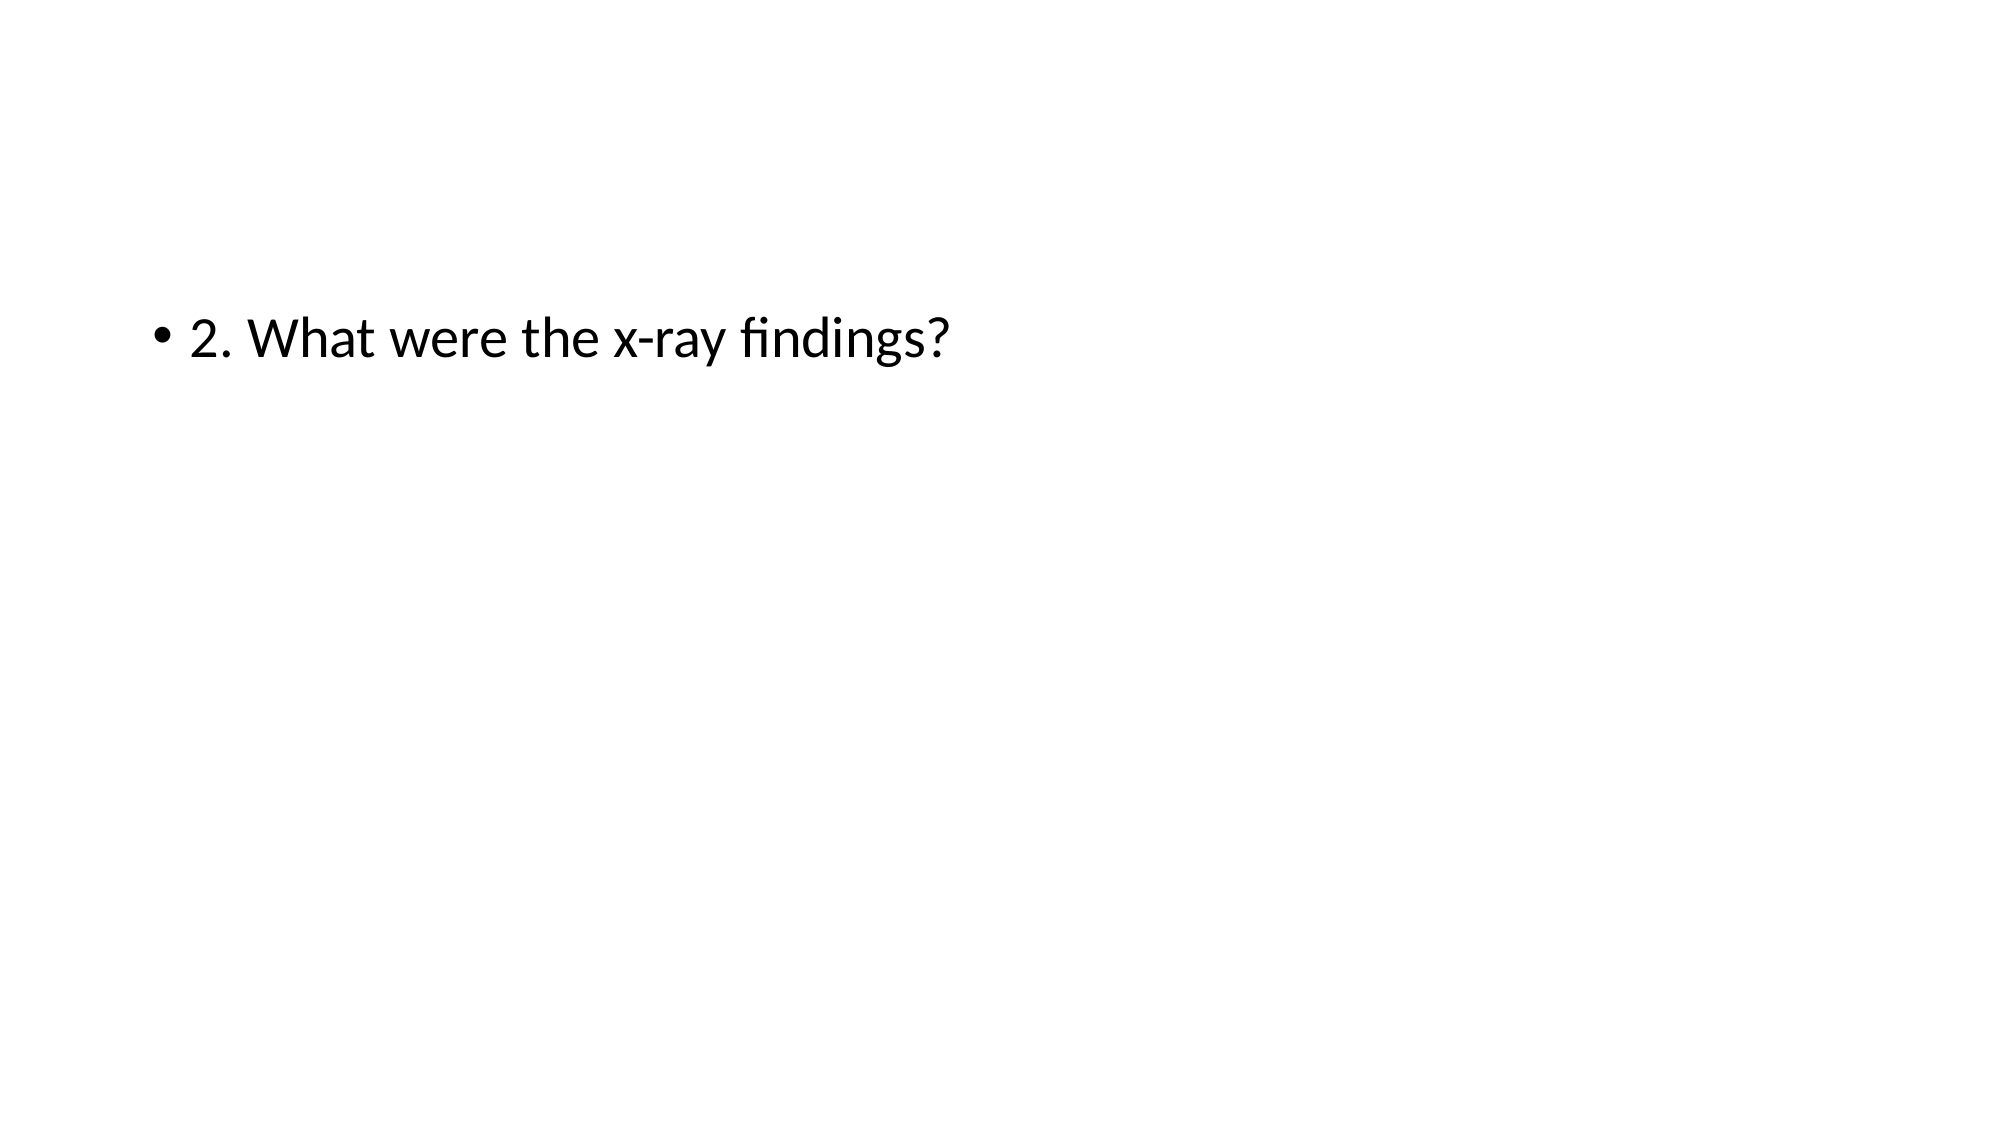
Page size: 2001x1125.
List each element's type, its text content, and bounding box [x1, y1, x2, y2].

list 2. What were the x-ray findings? [137, 299, 1863, 1014]
